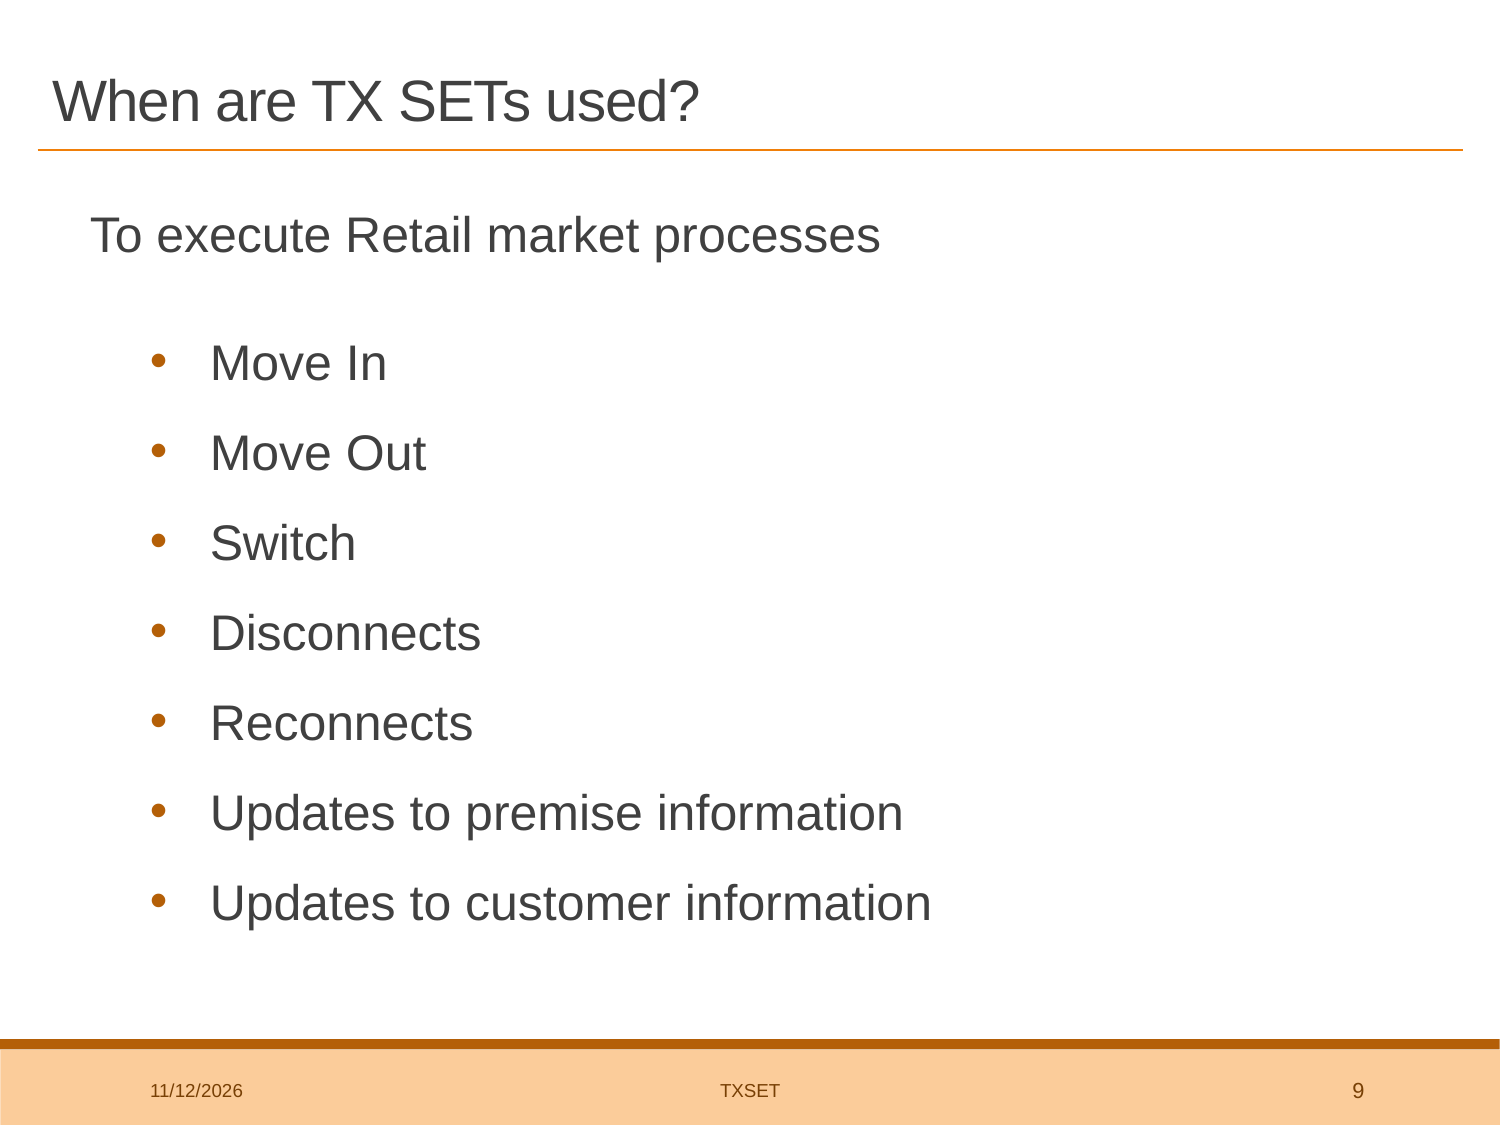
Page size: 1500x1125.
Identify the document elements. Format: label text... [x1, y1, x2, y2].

slide_number 9 [1218, 1059, 1380, 1120]
footer TxSET [453, 1059, 1047, 1120]
title When are TX SETs used? [37, 37, 1275, 141]
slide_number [135, 1059, 440, 1120]
text_box To execute Retail market processes Move In Move Out Switch Disconnects Reconnects Updates to premise information Updates to customer information [75, 195, 1148, 938]
